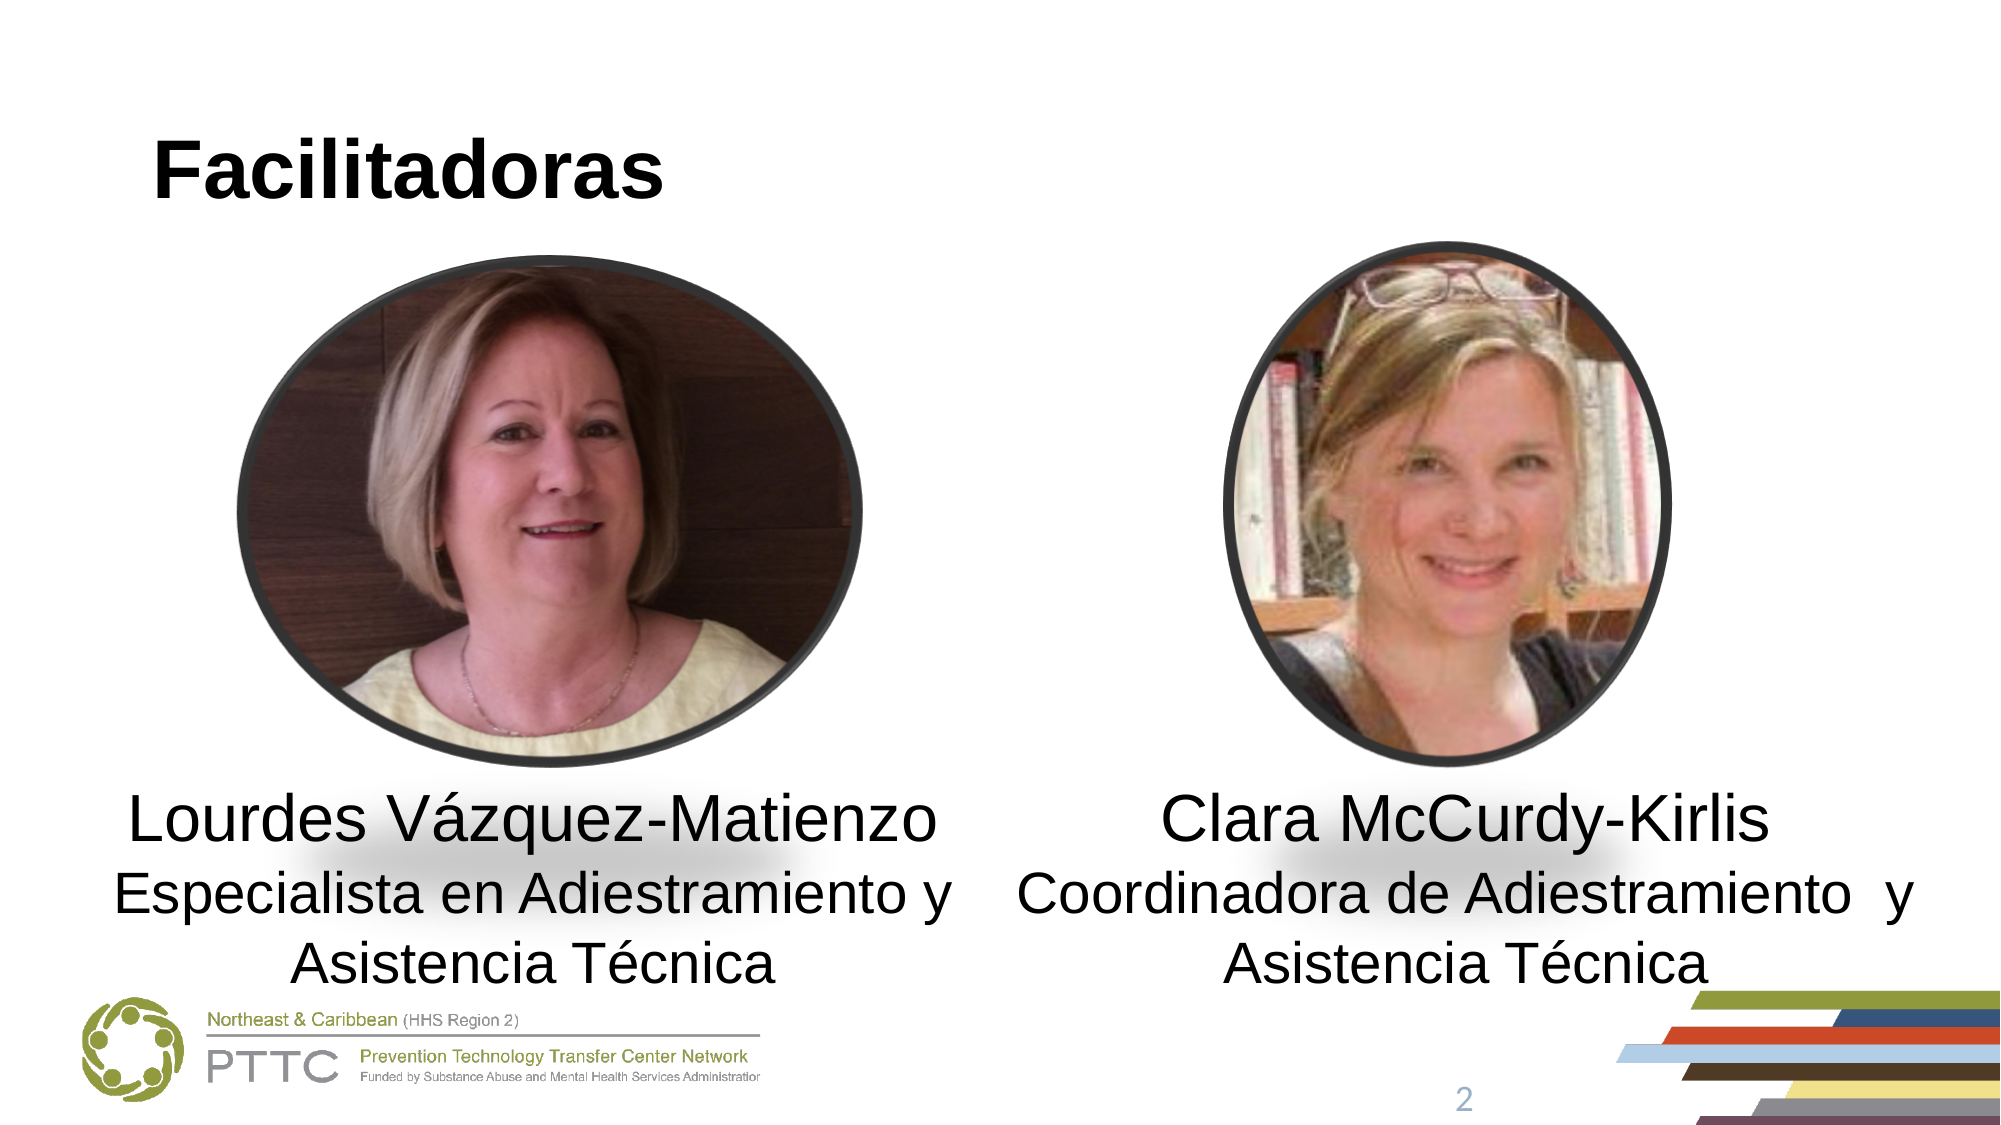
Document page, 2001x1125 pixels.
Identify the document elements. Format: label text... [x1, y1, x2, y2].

picture [1891, 941, 2000, 1125]
text_box Lourdes Vázquez-Matienzo Especialista en Adiestramiento y Asistencia Técnica [47, 767, 980, 1002]
text_box Clara McCurdy-Kirlis Coordinadora de Adiestramiento y Asistencia Técnica [980, 767, 1953, 1073]
title Facilitadoras [137, 62, 1863, 281]
picture [82, 1002, 761, 1102]
picture [1202, 239, 1690, 973]
picture [233, 252, 863, 969]
text_box 2 [1440, 1073, 1891, 1125]
